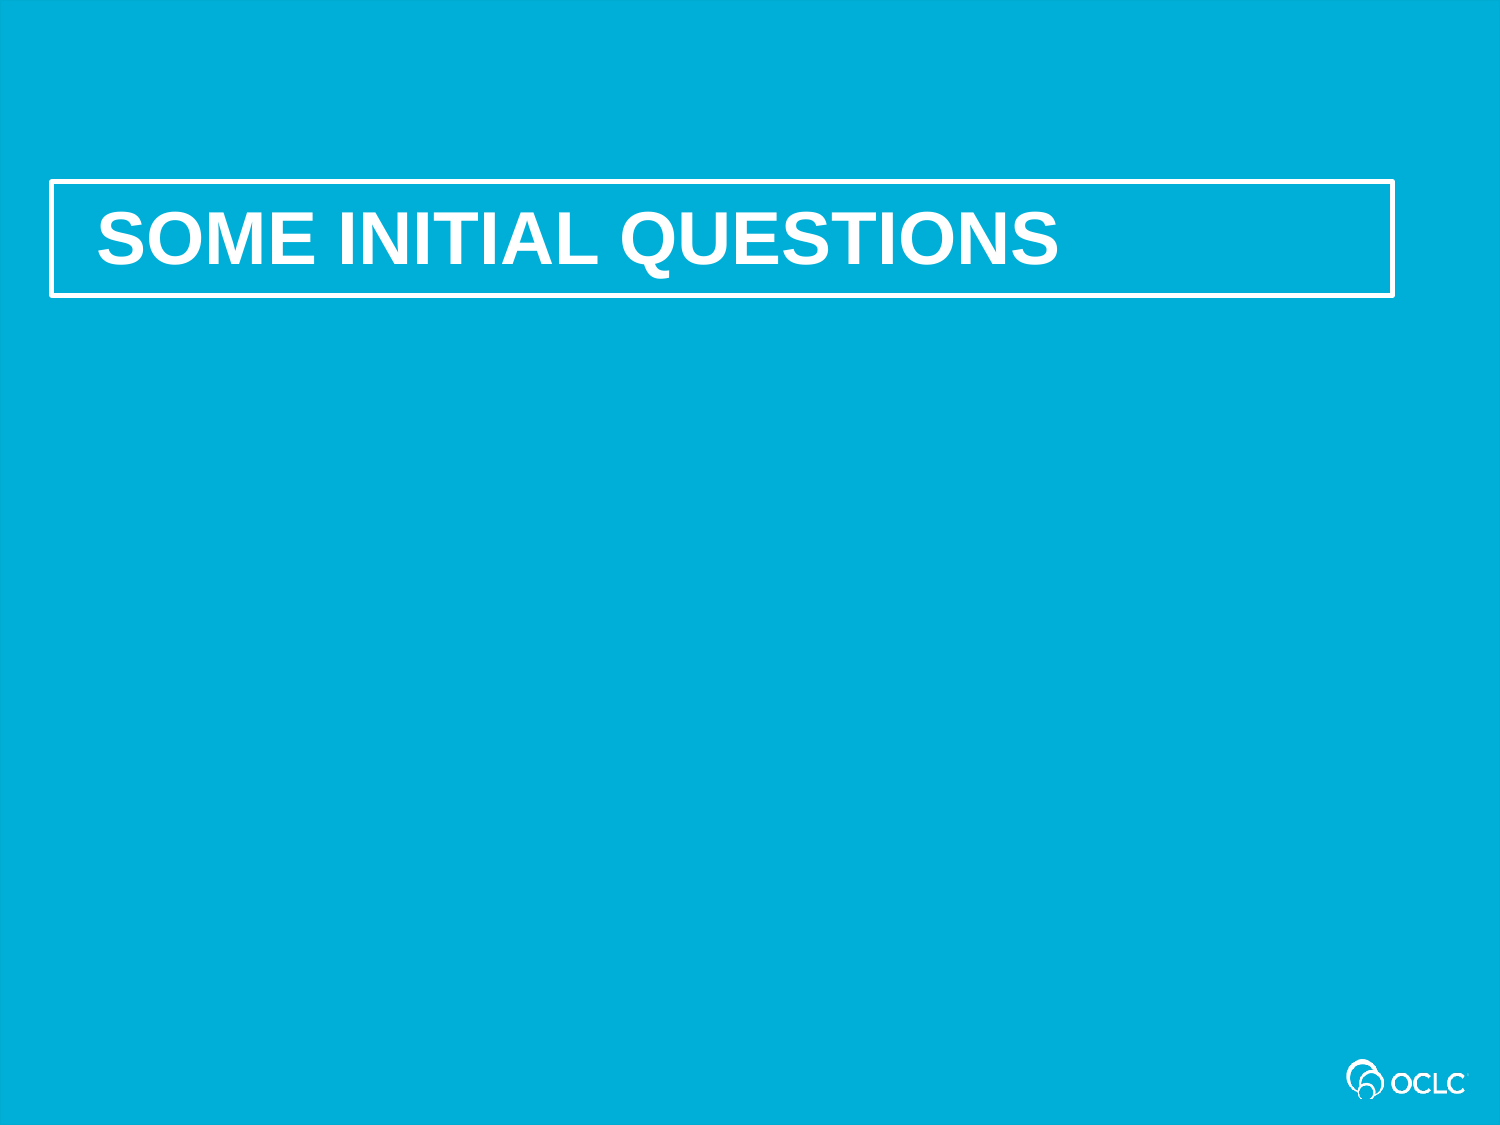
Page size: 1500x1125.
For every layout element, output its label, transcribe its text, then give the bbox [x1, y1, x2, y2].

list Some initial questions [49, 179, 1395, 298]
